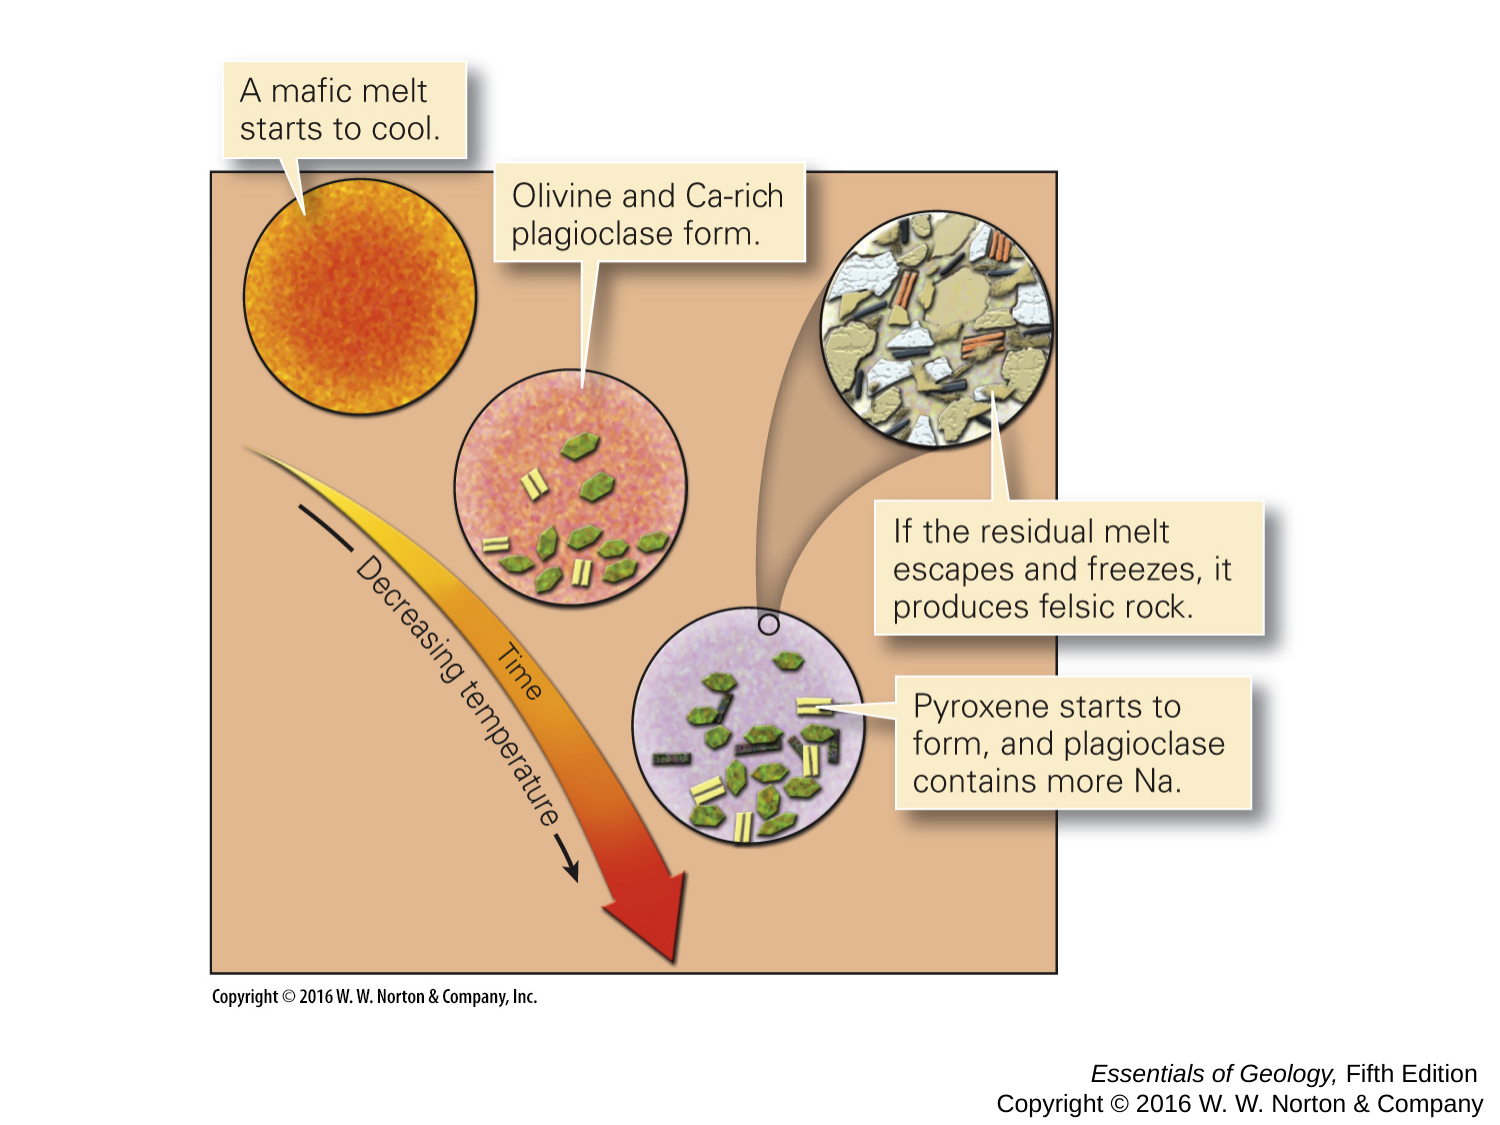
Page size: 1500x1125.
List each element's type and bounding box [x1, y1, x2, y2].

picture [201, 51, 1299, 1011]
